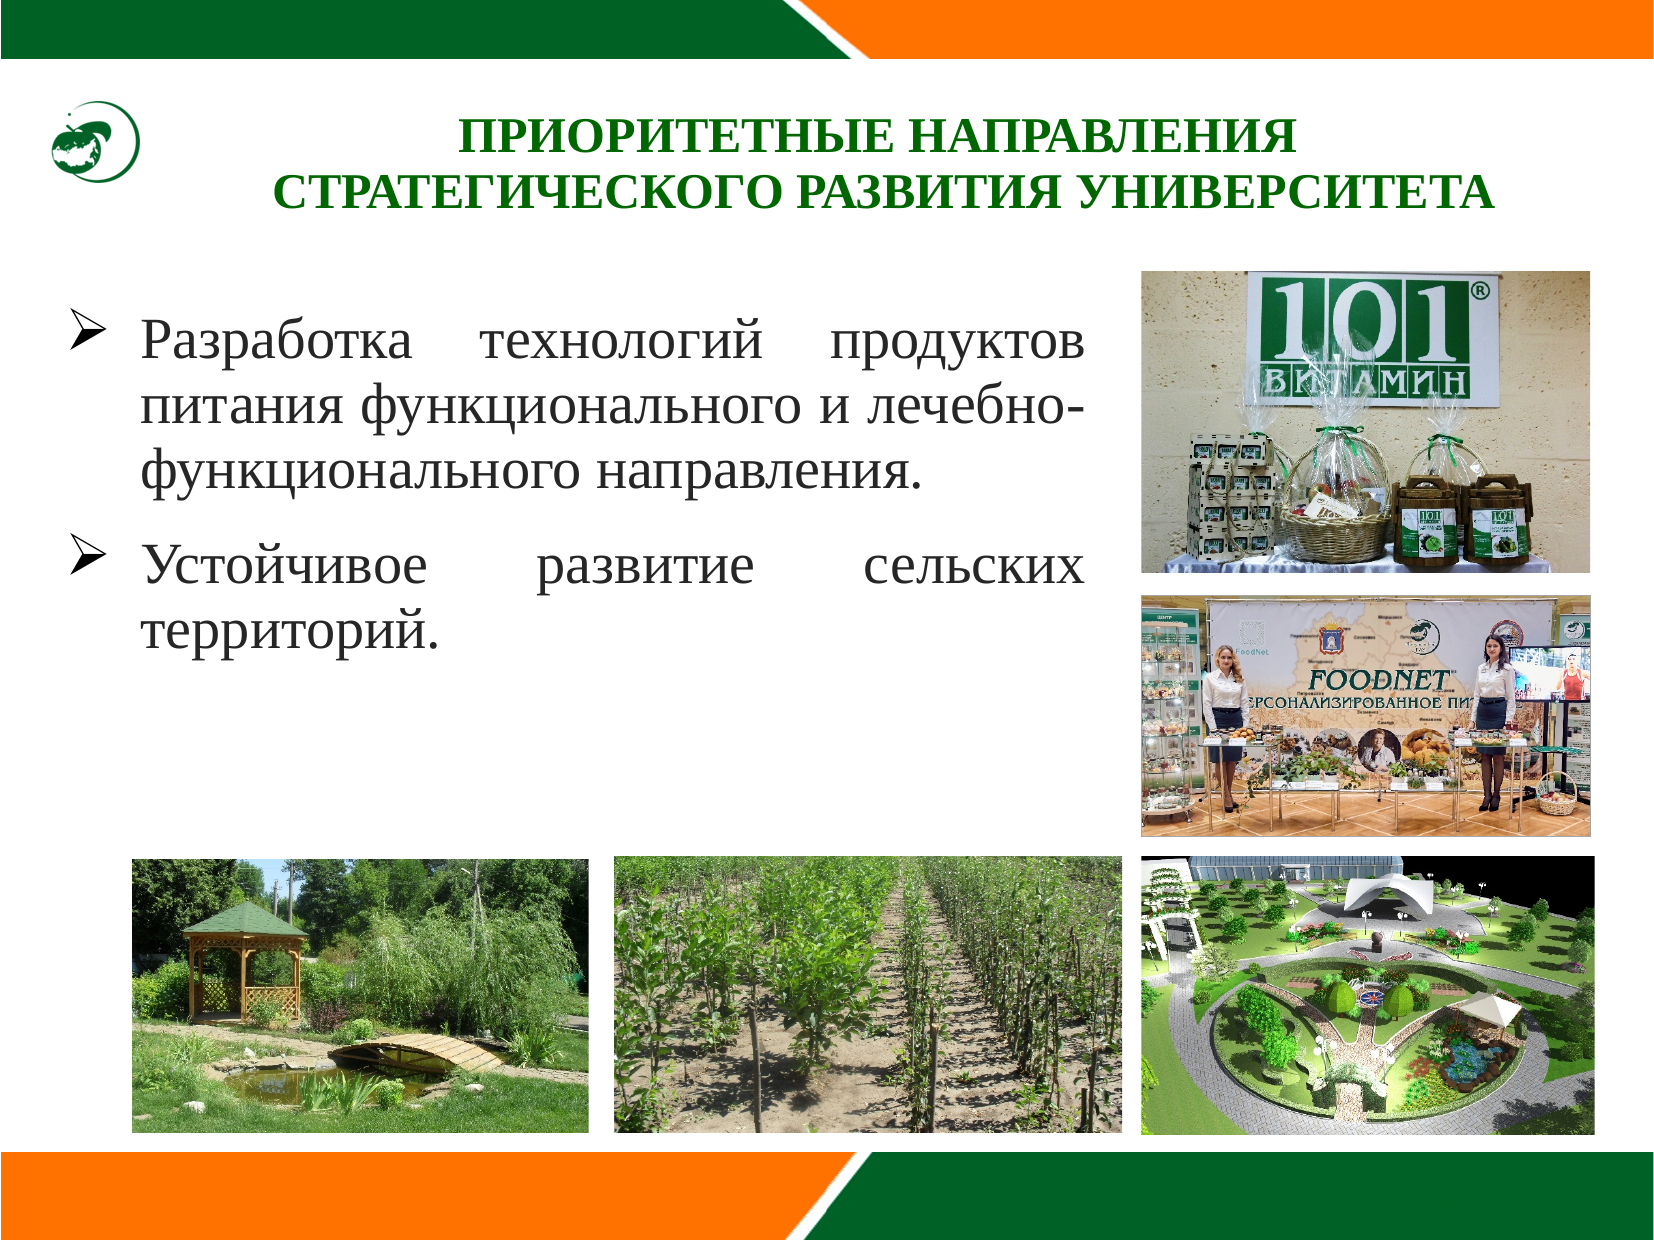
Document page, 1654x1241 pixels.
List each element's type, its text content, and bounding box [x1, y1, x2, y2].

text_box Приоритетные направления стратегического развития университета [165, 100, 1604, 335]
picture [0, 0, 1654, 1241]
text_box Разработка технологий продуктов питания функционального и лечебно-функционального направления. Устойчивое развитие сельских территорий. [36, 298, 1102, 907]
